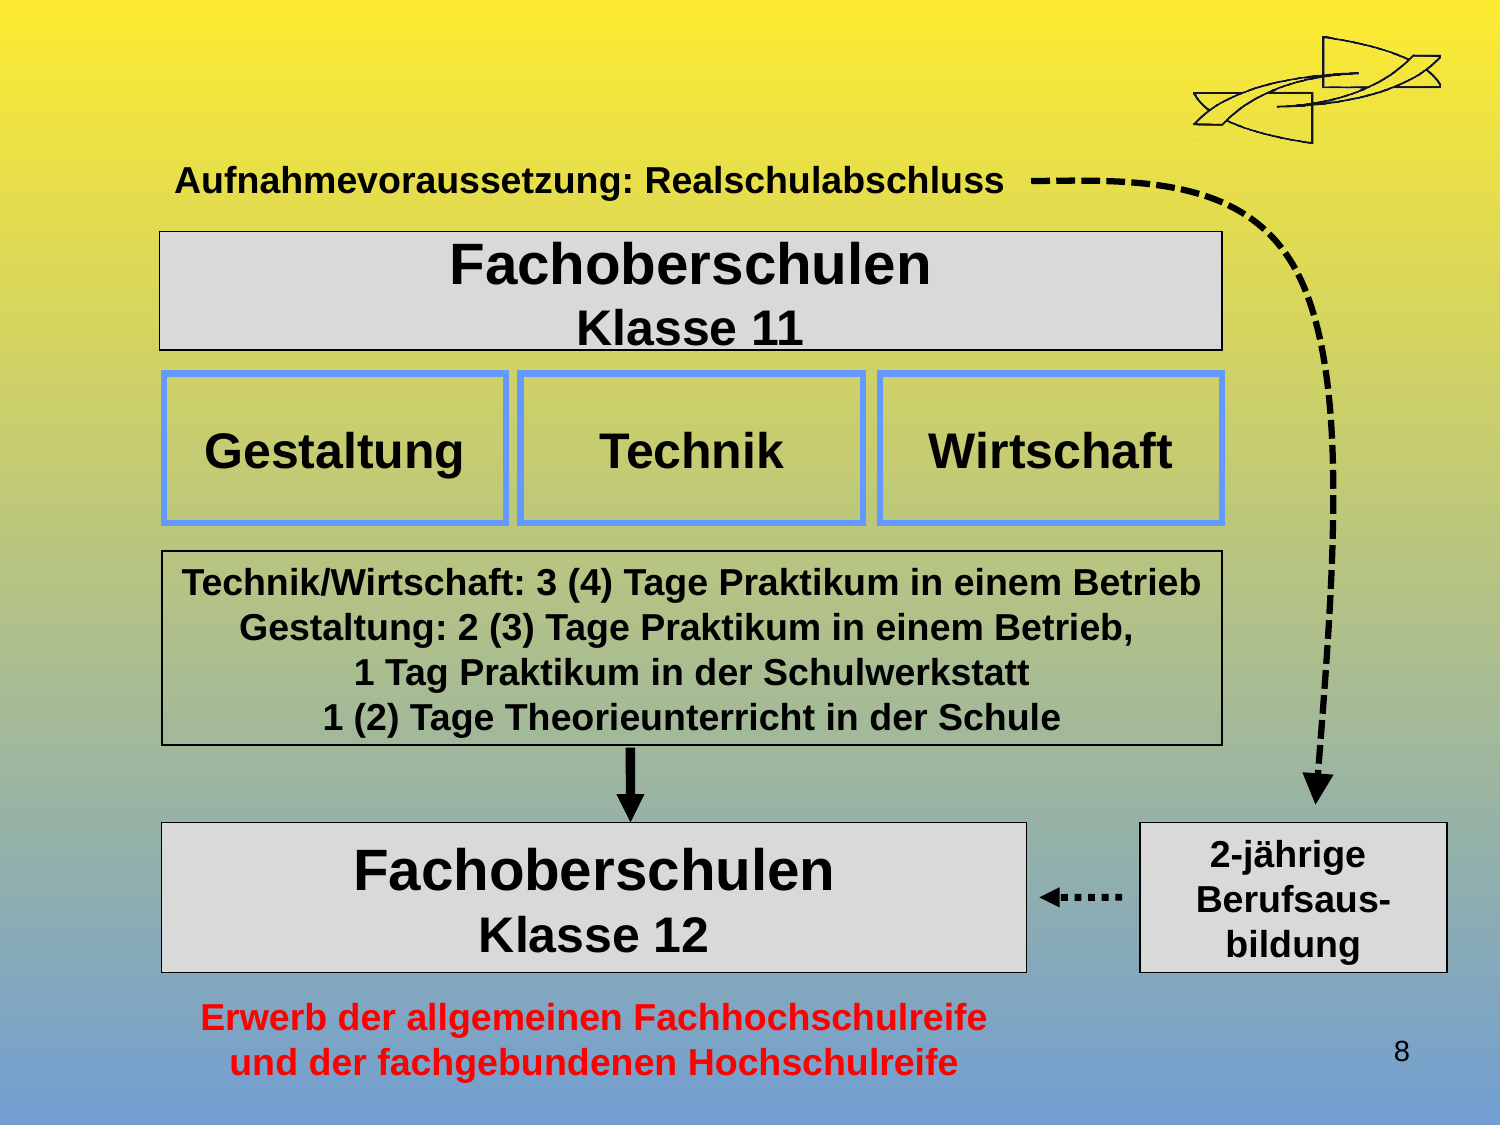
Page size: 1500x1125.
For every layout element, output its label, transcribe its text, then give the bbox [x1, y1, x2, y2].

text_box Erwerb der allgemeinen Fachhochschulreife und der fachgebundenen Hochschulreife [184, 985, 1004, 1091]
text_box [624, 747, 637, 822]
slide_number 8 [1074, 1024, 1425, 1103]
text_box Fachoberschulen Klasse 11 [159, 231, 1107, 350]
text_box Technik [520, 373, 864, 524]
text_box Technik/Wirtschaft: 3 (4) Tage Praktikum in einem Betrieb Gestaltung: 2 (3) Tage Praktikum in einem Betrieb, 1 Tag Praktikum in der Schulwerkstatt 1 (2) Tage Theorieunterricht in der Schule [161, 550, 1223, 746]
text_box Aufnahmevoraussetzung: Realschulabschluss [159, 148, 1048, 209]
text_box Wirtschaft [879, 373, 1187, 524]
text_box 2-jährige Berufsaus- bildung [1139, 822, 1448, 973]
picture [1193, 36, 1441, 144]
text_box [1039, 891, 1053, 904]
text_box [1031, 178, 1336, 805]
text_box Gestaltung [163, 373, 507, 524]
text_box Fachoberschulen Klasse 12 [161, 822, 1027, 973]
